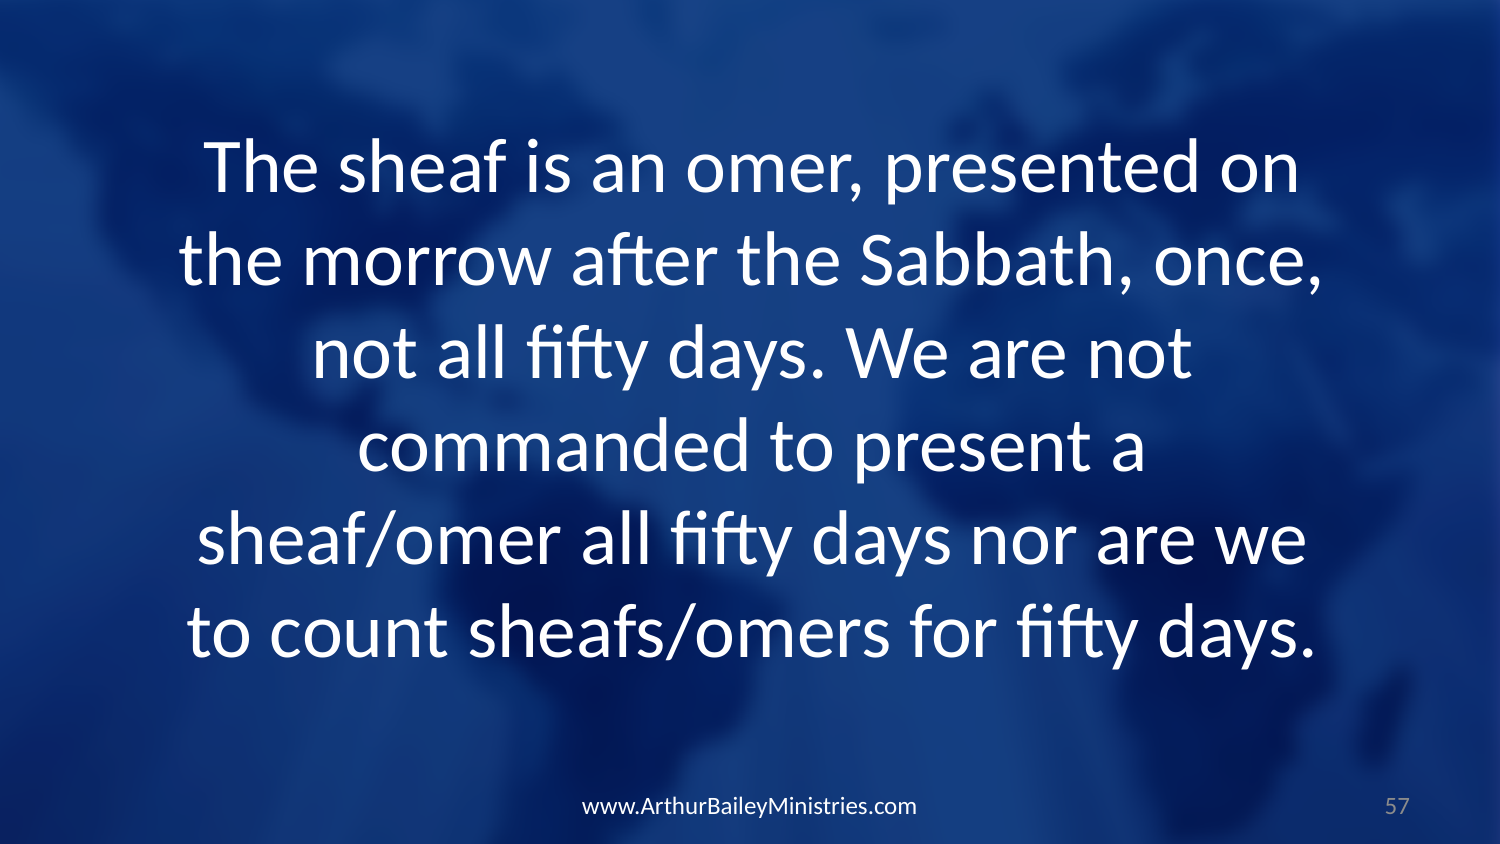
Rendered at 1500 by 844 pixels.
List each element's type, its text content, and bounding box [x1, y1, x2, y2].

picture [0, 0, 1500, 844]
slide_number 57 [1074, 782, 1425, 827]
footer www.ArthurBaileyMinistries.com [512, 782, 988, 827]
list The sheaf is an omer, presented on the morrow after the Sabbath, once, not all fifty days. We are not commanded to present a sheaf/omer all fifty days nor are we to count sheafs/omers for fifty days. [151, 107, 1355, 741]
